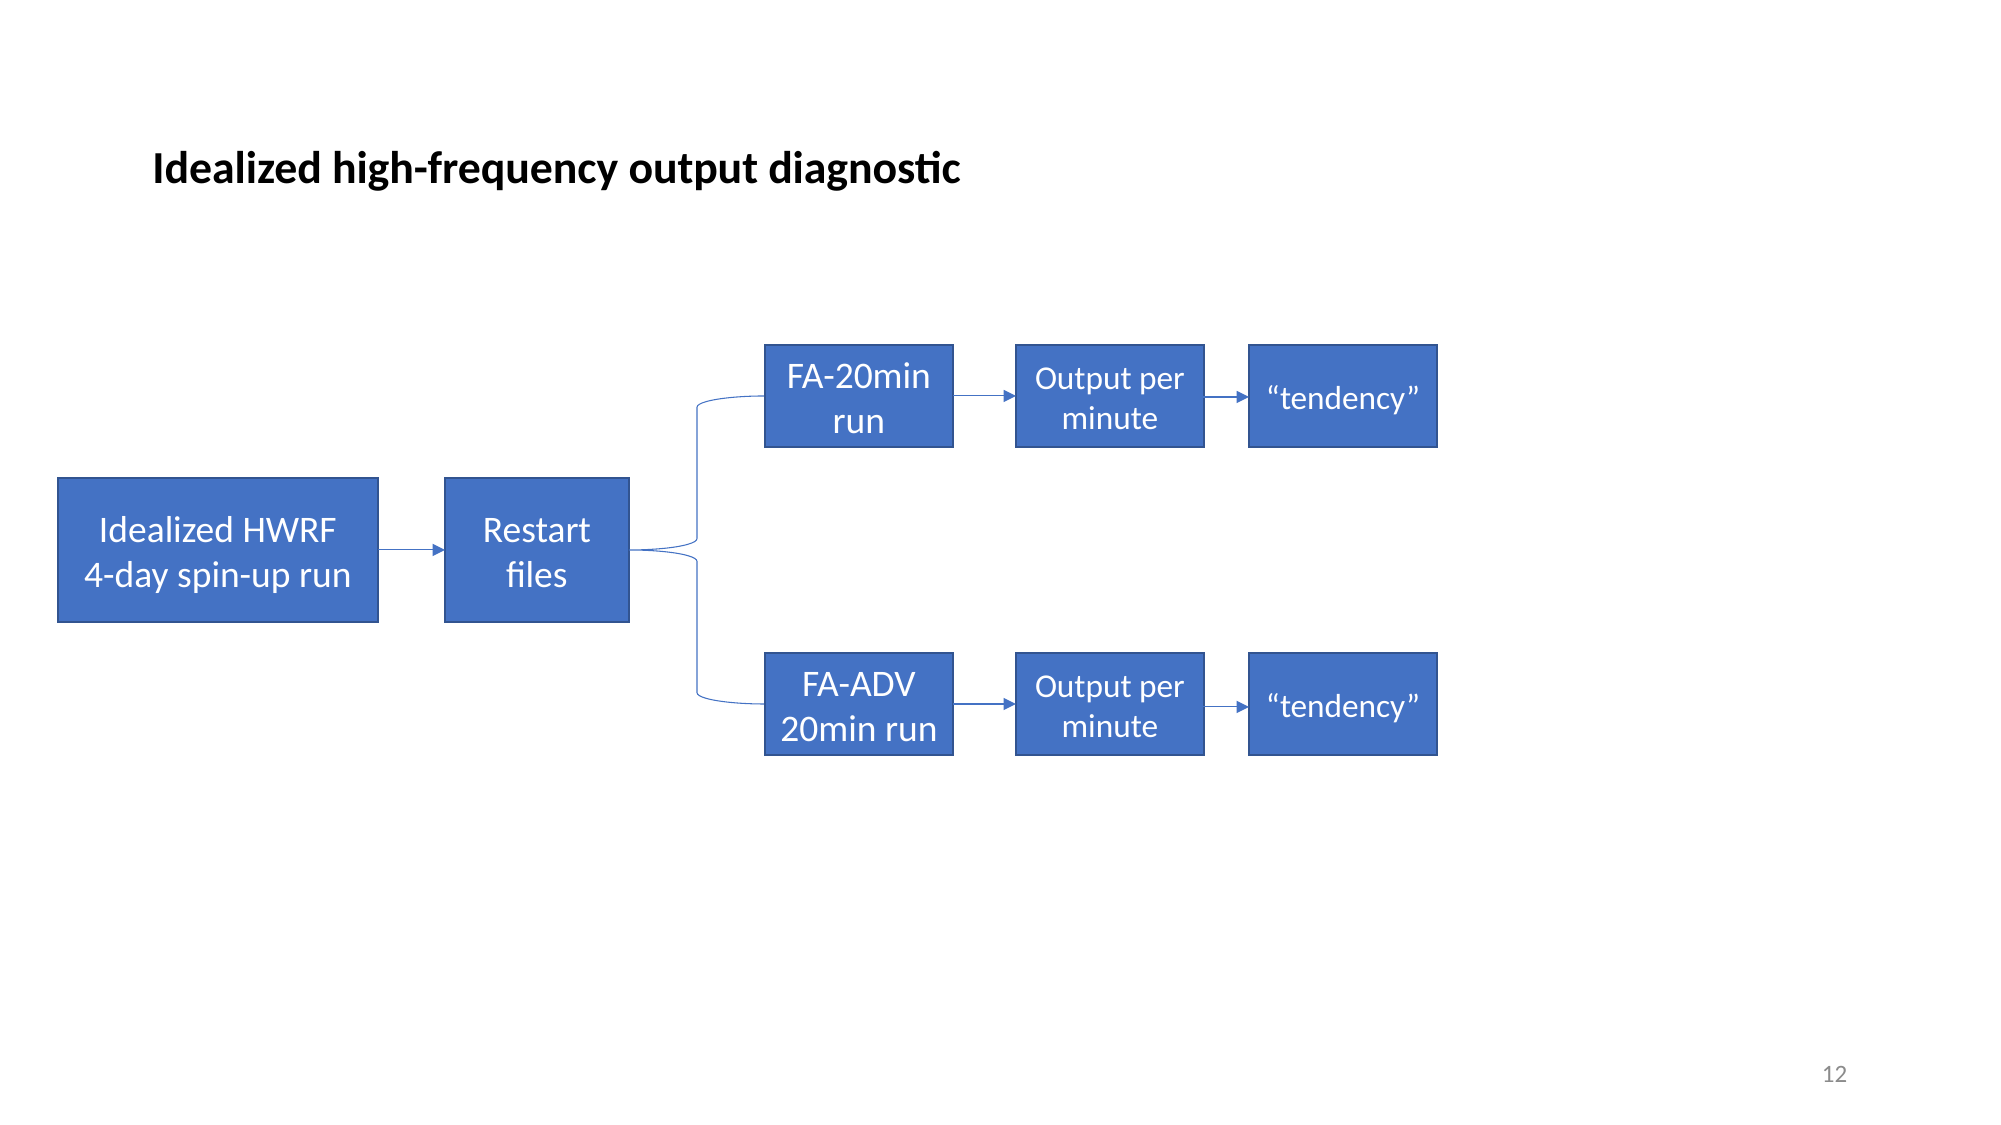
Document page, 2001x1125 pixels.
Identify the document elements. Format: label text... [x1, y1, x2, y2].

text_box [628, 395, 766, 705]
text_box FA-ADV 20min run [764, 652, 954, 756]
slide_number 12 [1412, 1042, 1863, 1103]
text_box “tendency” [1248, 652, 1438, 756]
text_box Output per minute [1015, 652, 1205, 756]
text_box FA-20min run [764, 344, 954, 448]
text_box Idealized HWRF 4-day spin-up run [57, 477, 379, 623]
text_box Output per minute [1015, 344, 1205, 448]
text_box Restart files [444, 477, 630, 623]
text_box “tendency” [1248, 344, 1438, 448]
title Idealized high-frequency output diagnostic [137, 59, 1863, 278]
